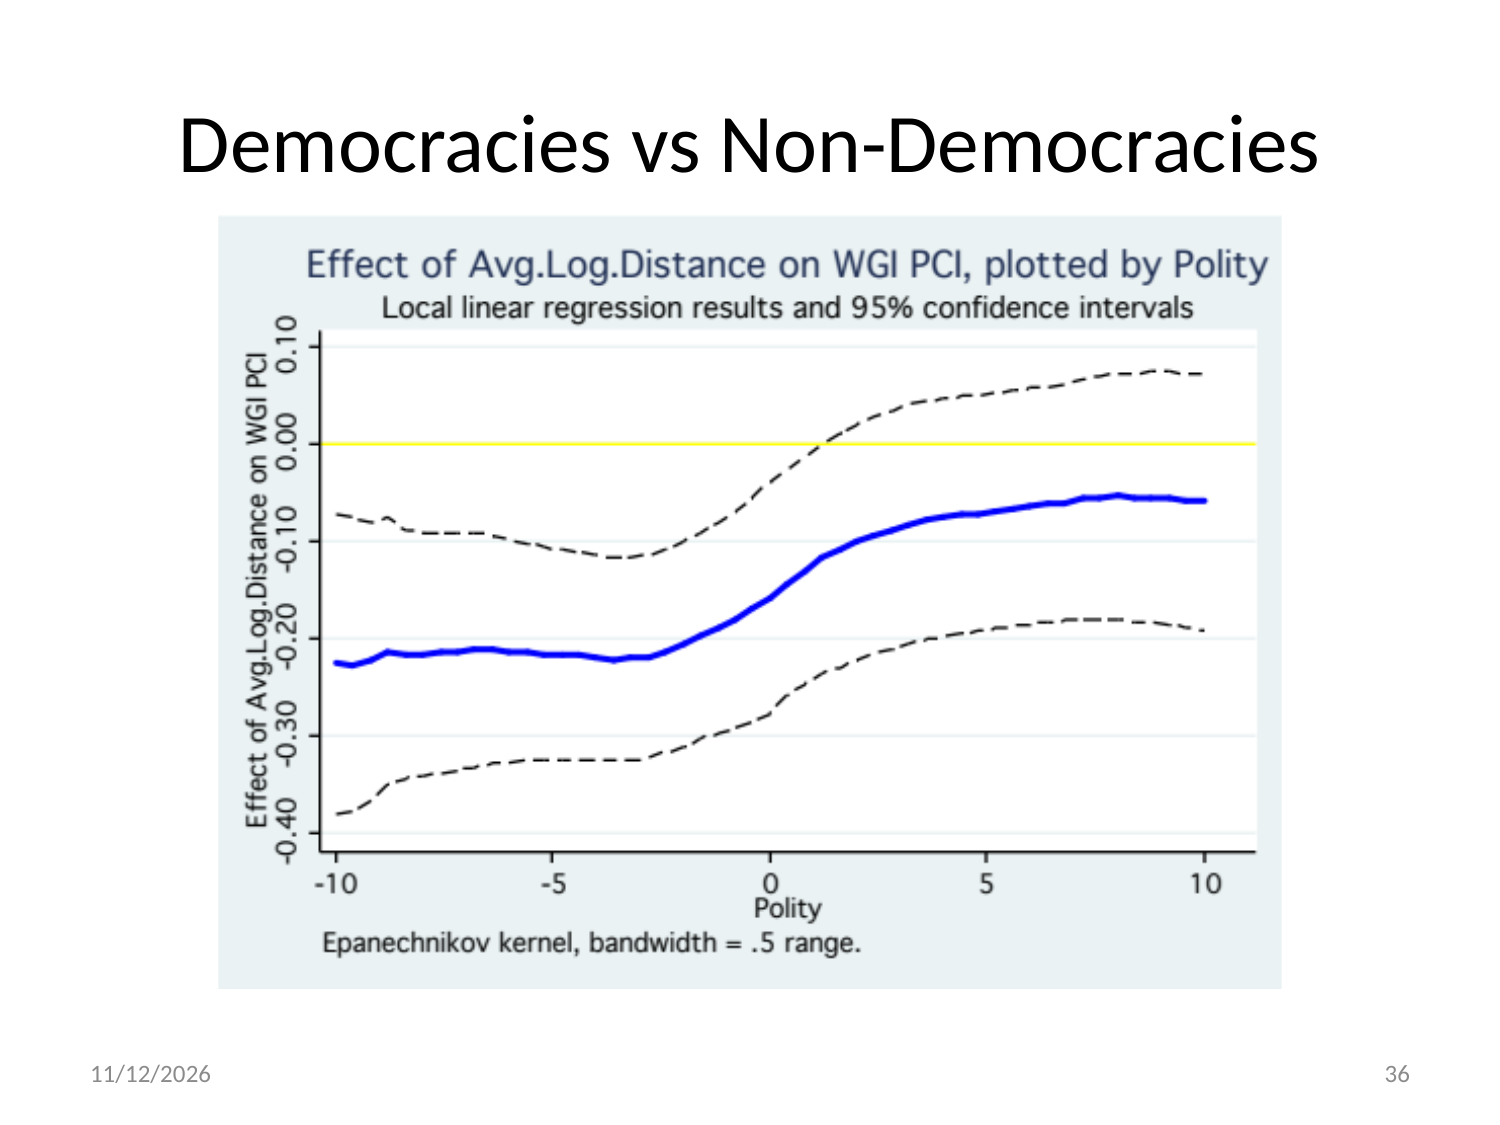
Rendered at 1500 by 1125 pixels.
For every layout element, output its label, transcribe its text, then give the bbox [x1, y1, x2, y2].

title Democracies vs Non-Democracies [75, 45, 1425, 233]
picture [217, 215, 1282, 990]
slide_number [75, 1042, 425, 1103]
slide_number 36 [1074, 1042, 1425, 1103]
